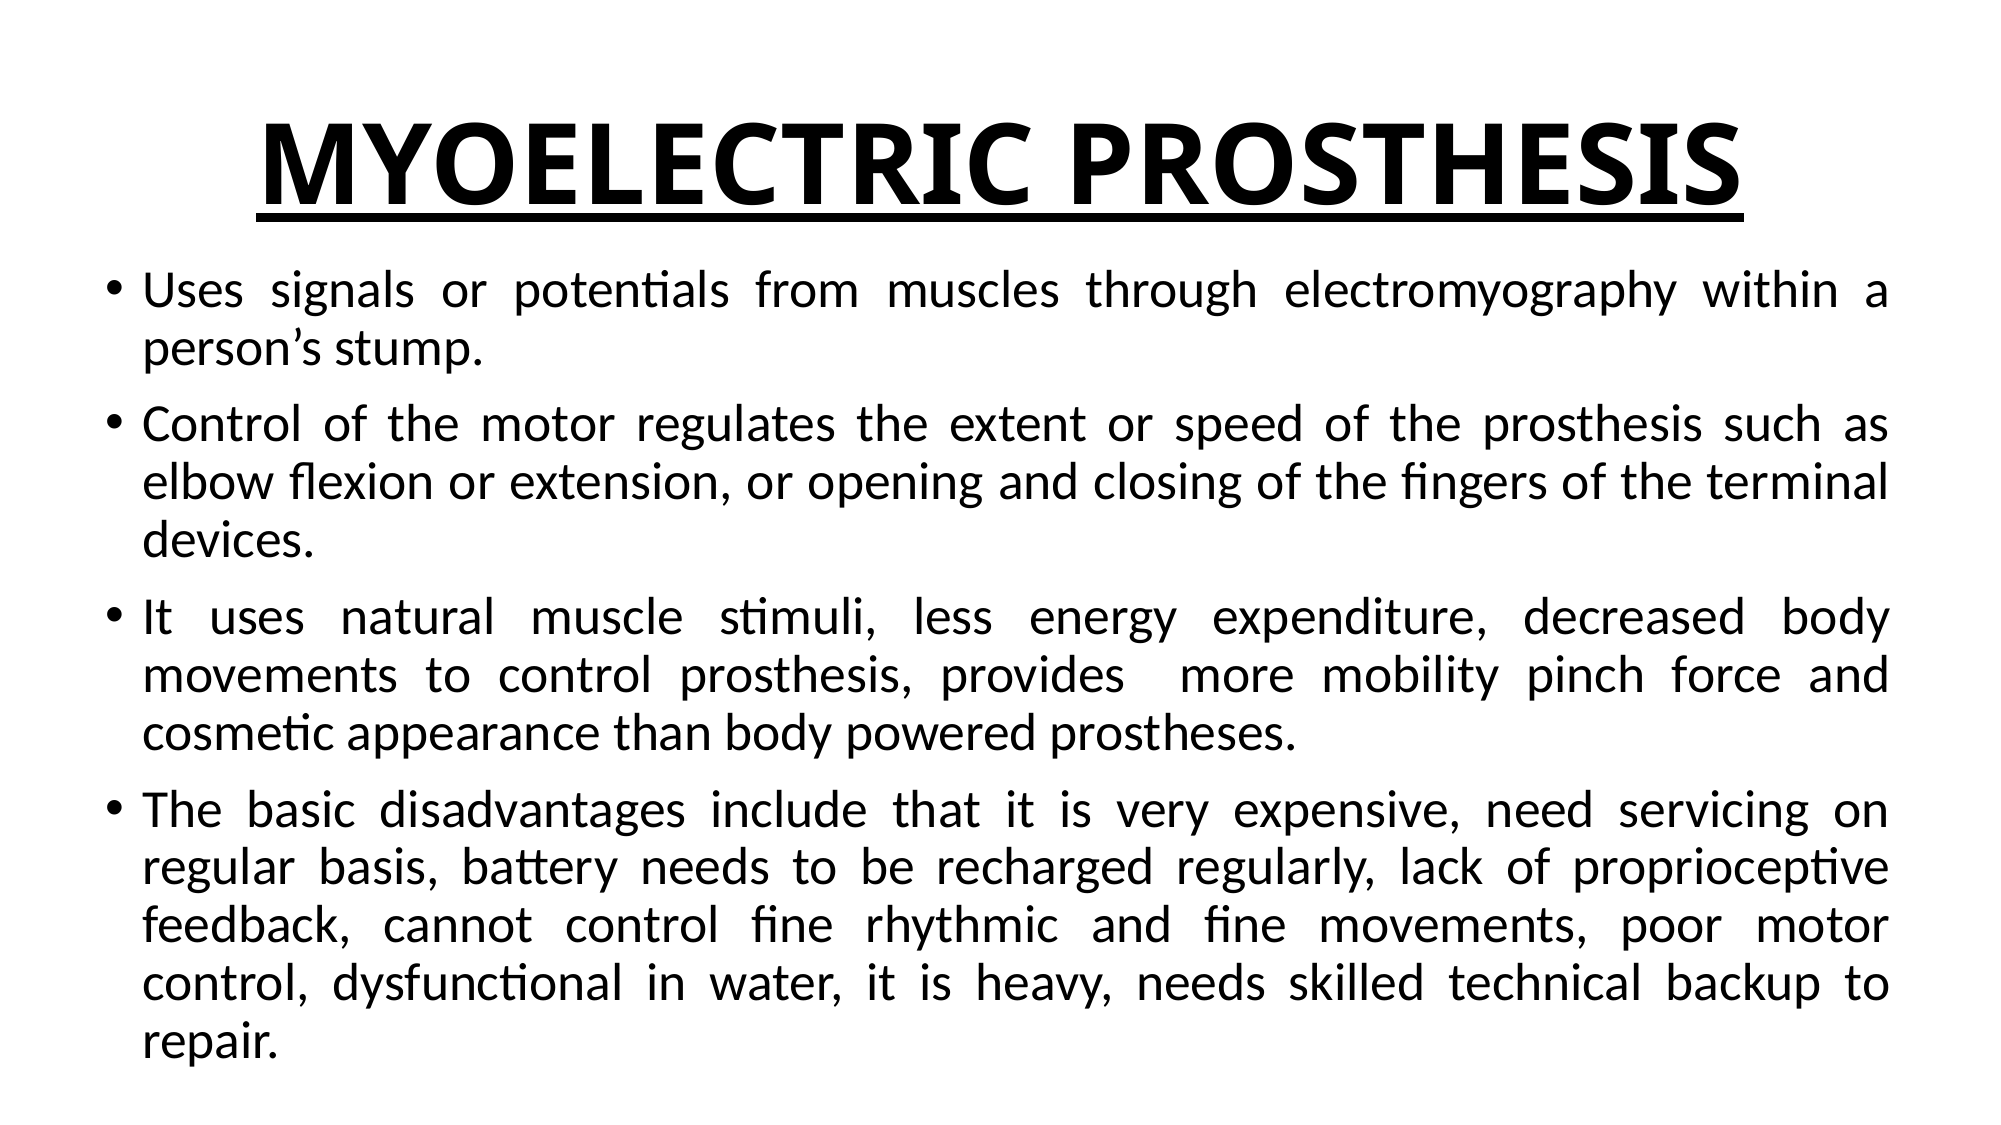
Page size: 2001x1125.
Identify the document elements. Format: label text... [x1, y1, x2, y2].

list Uses signals or potentials from muscles through electromyography within a person’s stump. Control of the motor regulates the extent or speed of the prosthesis such as elbow flexion or extension, or opening and closing of the fingers of the terminal devices. It uses natural muscle stimuli, less energy expenditure, decreased body movements to control prosthesis, provides more mobility pinch force and cosmetic appearance than body powered prostheses. The basic disadvantages include that it is very expensive, need servicing on regular basis, battery needs to be recharged regularly, lack of proprioceptive feedback, cannot control fine rhythmic and fine movements, poor motor control, dysfunctional in water, it is heavy, needs skilled technical backup to repair. [90, 253, 1907, 1079]
title MYOELECTRIC PROSTHESIS [137, 59, 1863, 253]
